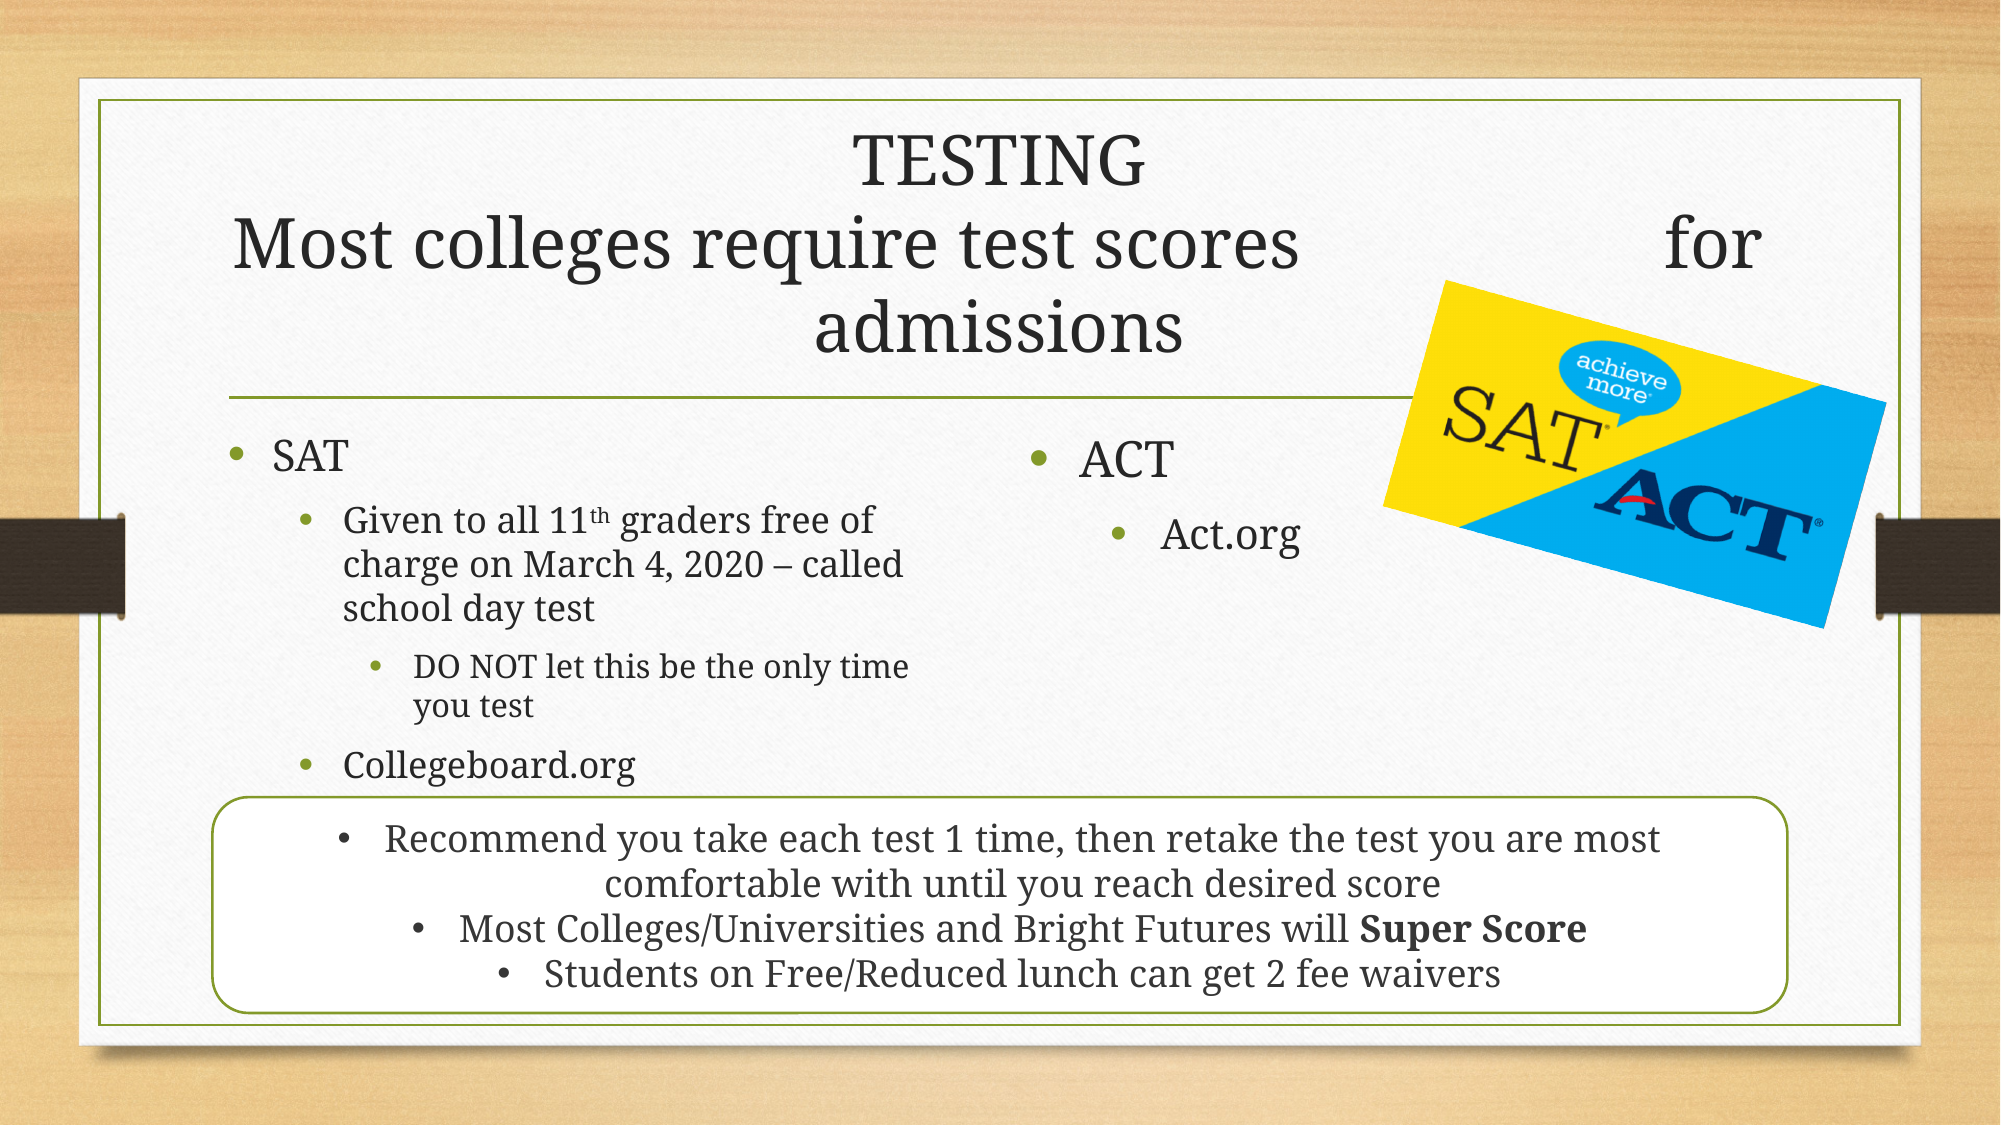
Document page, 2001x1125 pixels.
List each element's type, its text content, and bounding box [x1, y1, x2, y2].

text_box Recommend you take each test 1 time, then retake the test you are most comfortable with until you reach desired score Most Colleges/Universities and Bright Futures will Super Score Students on Free/Reduced lunch can get 2 fee waivers [211, 795, 1789, 1015]
title TESTING Most colleges require test scores for admissions [212, 107, 1788, 375]
picture [0, 0, 2001, 1125]
list SAT Given to all 11th graders free of charge on March 4, 2020 – called school day test DO NOT let this be the only time you test Collegeboard.org [213, 420, 987, 798]
list ACT Act.org [1013, 420, 1788, 798]
